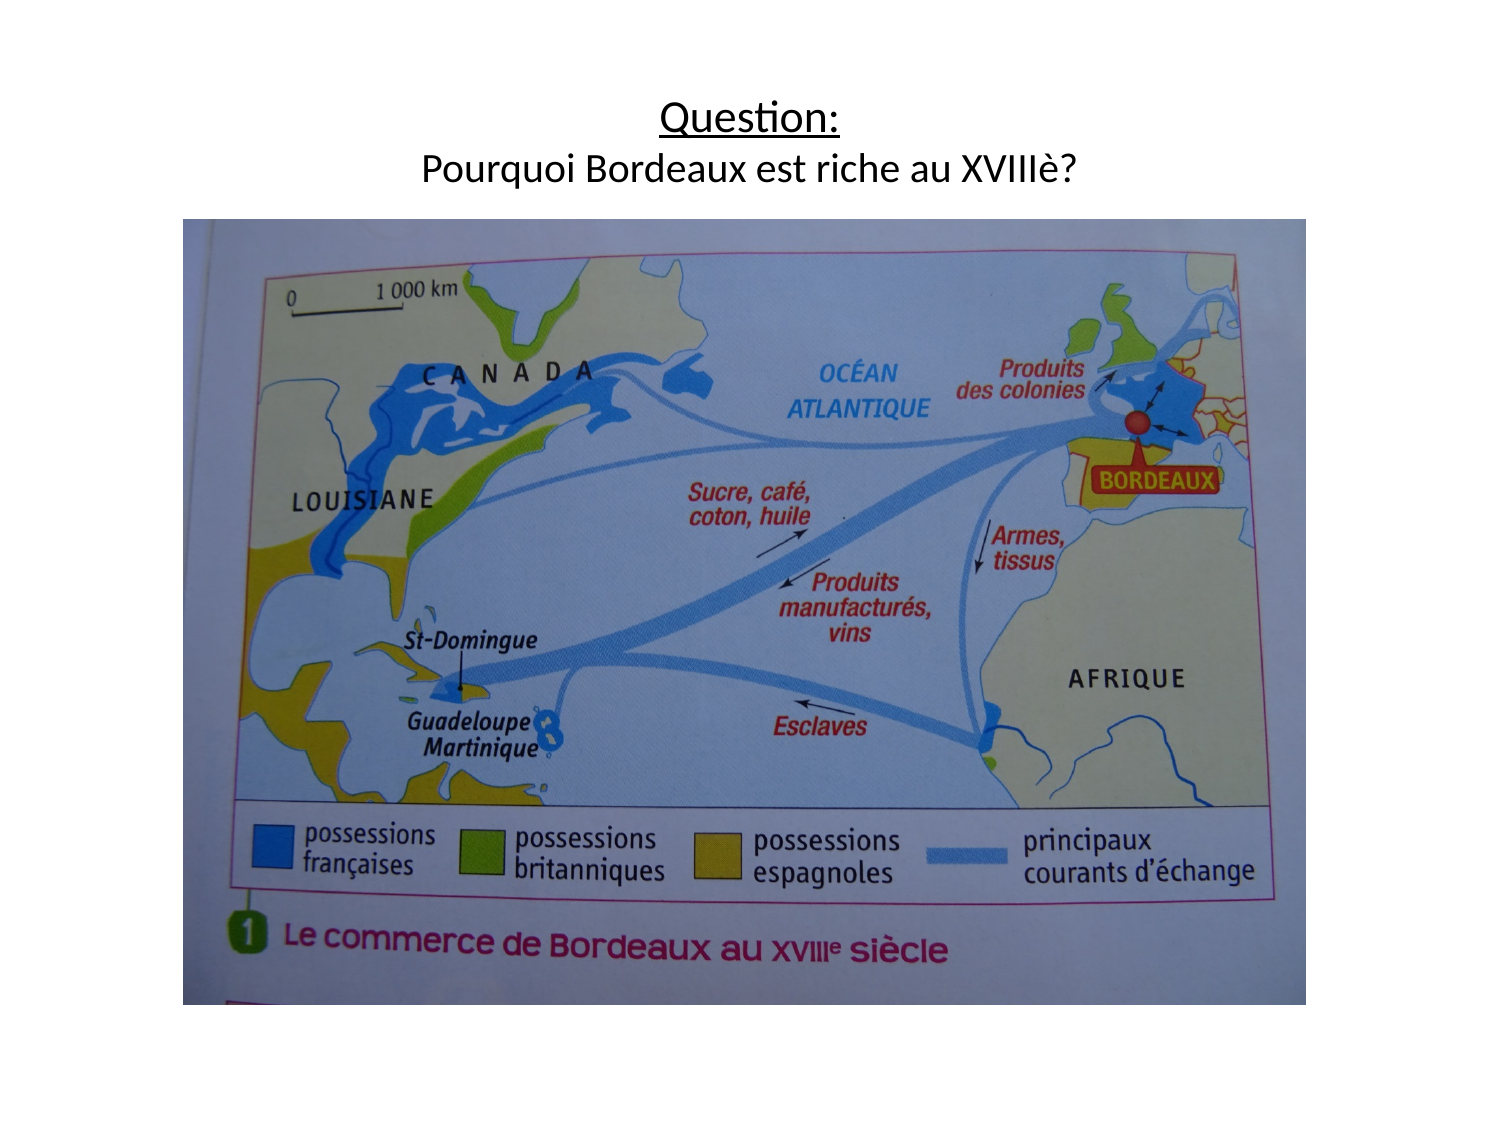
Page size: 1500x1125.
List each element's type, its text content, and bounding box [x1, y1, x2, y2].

title Question: Pourquoi Bordeaux est riche au XVIIIè? [75, 45, 1425, 233]
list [182, 219, 1306, 1006]
